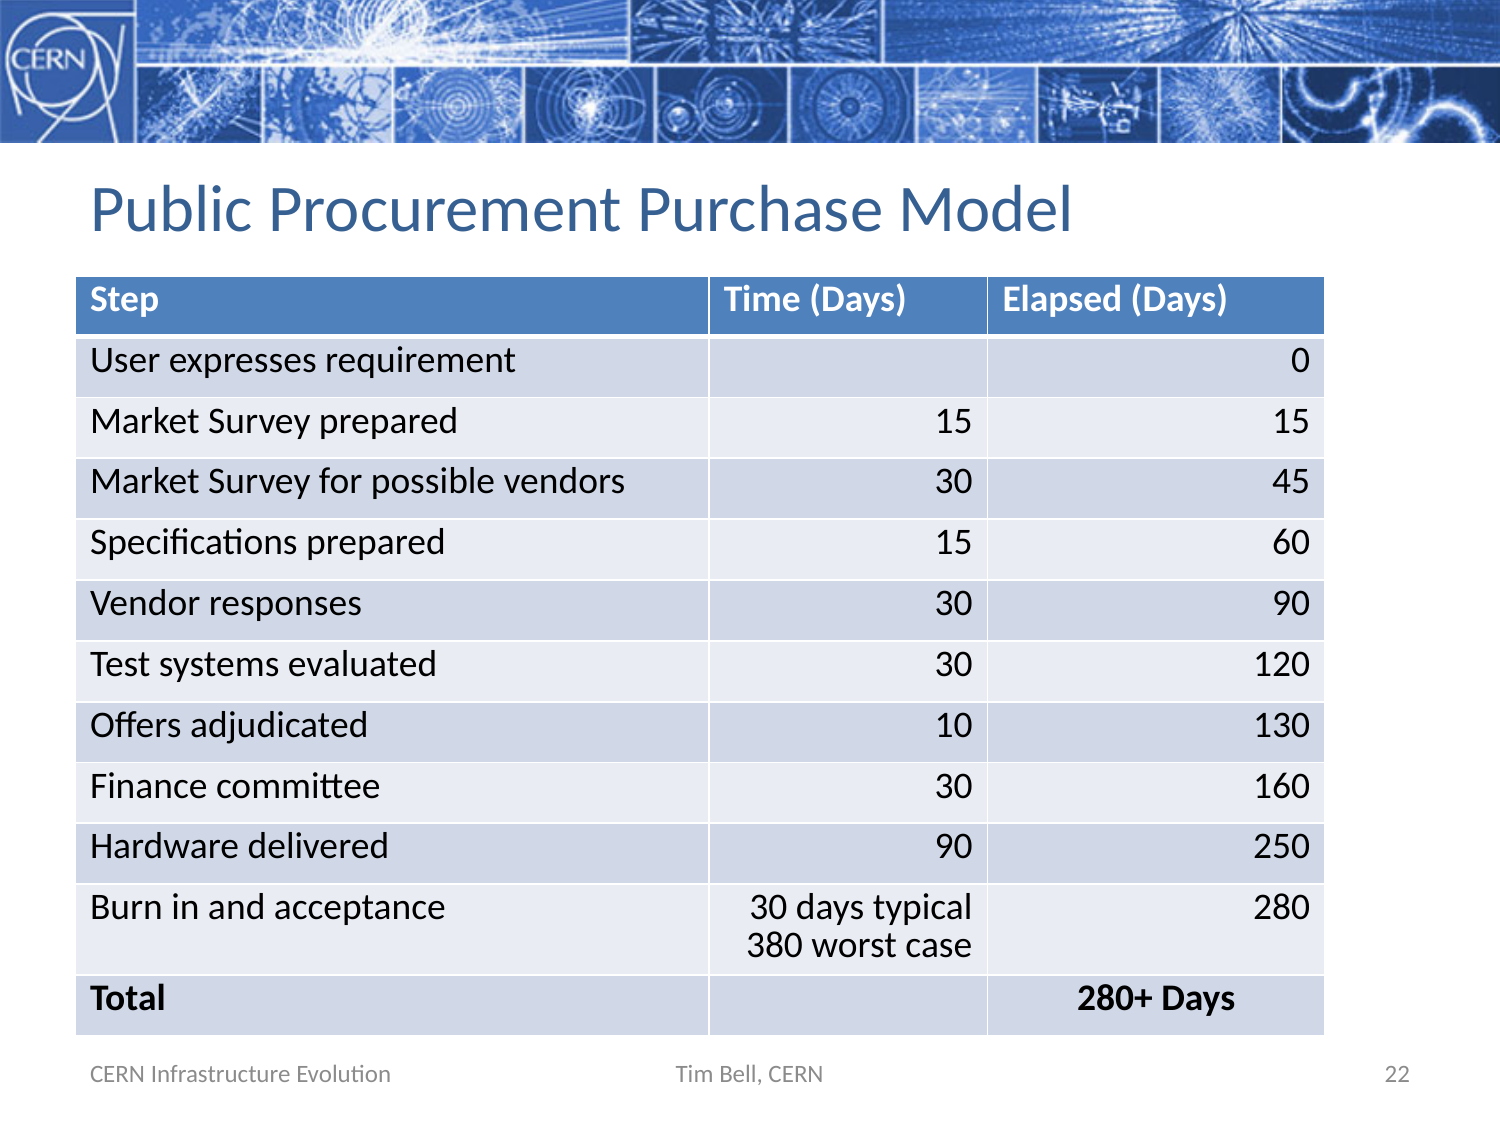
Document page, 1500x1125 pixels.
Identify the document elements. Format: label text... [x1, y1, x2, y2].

table_cell 250 [988, 824, 1324, 883]
table_cell Total [76, 976, 708, 1035]
table_cell 120 [988, 642, 1324, 701]
table_cell 0 [988, 339, 1324, 397]
table_cell 15 [710, 520, 987, 579]
table_cell 90 [710, 824, 987, 883]
table_cell 30 [710, 642, 987, 701]
table_cell 30 [710, 459, 987, 518]
table_cell 30 days typical 380 worst case [710, 885, 987, 974]
table_header Time (Days) [710, 277, 987, 334]
table_cell 45 [988, 459, 1324, 518]
table_cell 15 [710, 398, 987, 457]
table_header Step [76, 277, 708, 334]
footer Tim Bell, CERN [512, 1042, 988, 1103]
table_cell [710, 339, 987, 397]
table_cell [710, 976, 987, 1035]
slide_number 22 [1074, 1042, 1425, 1103]
table_cell Offers adjudicated [76, 703, 708, 762]
table_cell 280+ Days [988, 976, 1324, 1035]
table_header Elapsed (Days) [988, 277, 1324, 334]
table_cell 10 [710, 703, 987, 762]
table_cell Test systems evaluated [76, 642, 708, 701]
table_cell 130 [988, 703, 1324, 762]
picture [0, 0, 1500, 143]
table_cell User expresses requirement [76, 339, 708, 397]
table_cell 30 [710, 763, 987, 822]
slide_number CERN Infrastructure Evolution [75, 1042, 425, 1103]
table_cell Specifications prepared [76, 520, 708, 579]
table_cell Finance committee [76, 763, 708, 822]
table_cell 90 [988, 581, 1324, 640]
table_cell 60 [988, 520, 1324, 579]
table_cell 280 [988, 885, 1324, 974]
table_cell Market Survey prepared [76, 398, 708, 457]
table_cell Hardware delivered [76, 824, 708, 883]
table_cell 15 [988, 398, 1324, 457]
table_cell 30 [710, 581, 987, 640]
title Public Procurement Purchase Model [74, 152, 1426, 259]
table_cell 160 [988, 763, 1324, 822]
table_cell Market Survey for possible vendors [76, 459, 708, 518]
table_cell Burn in and acceptance [76, 885, 708, 974]
table_cell Vendor responses [76, 581, 708, 640]
